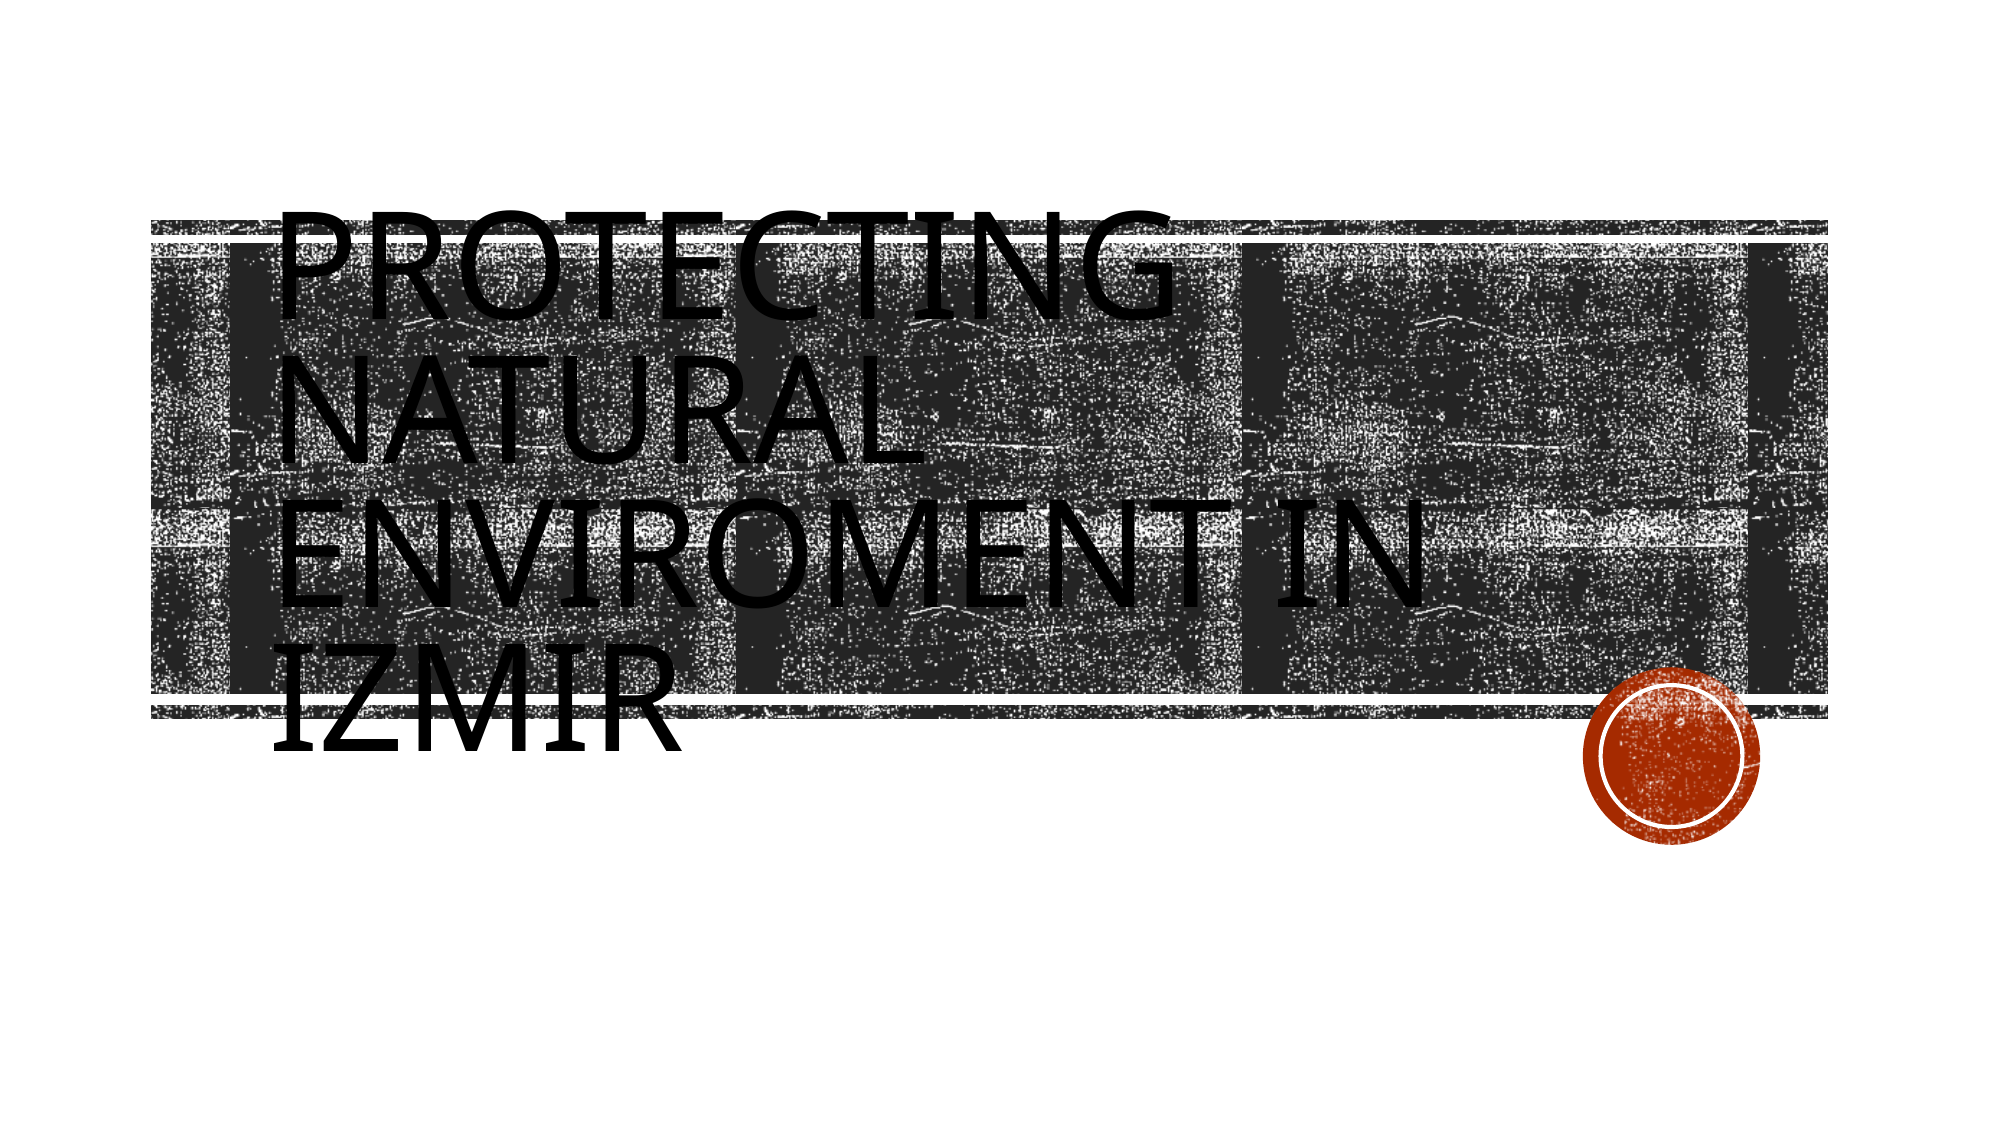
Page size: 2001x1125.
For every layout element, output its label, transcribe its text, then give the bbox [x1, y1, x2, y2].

title PROTECTING NATURAL ENVIROMENT IN IZMIR [253, 308, 1782, 677]
